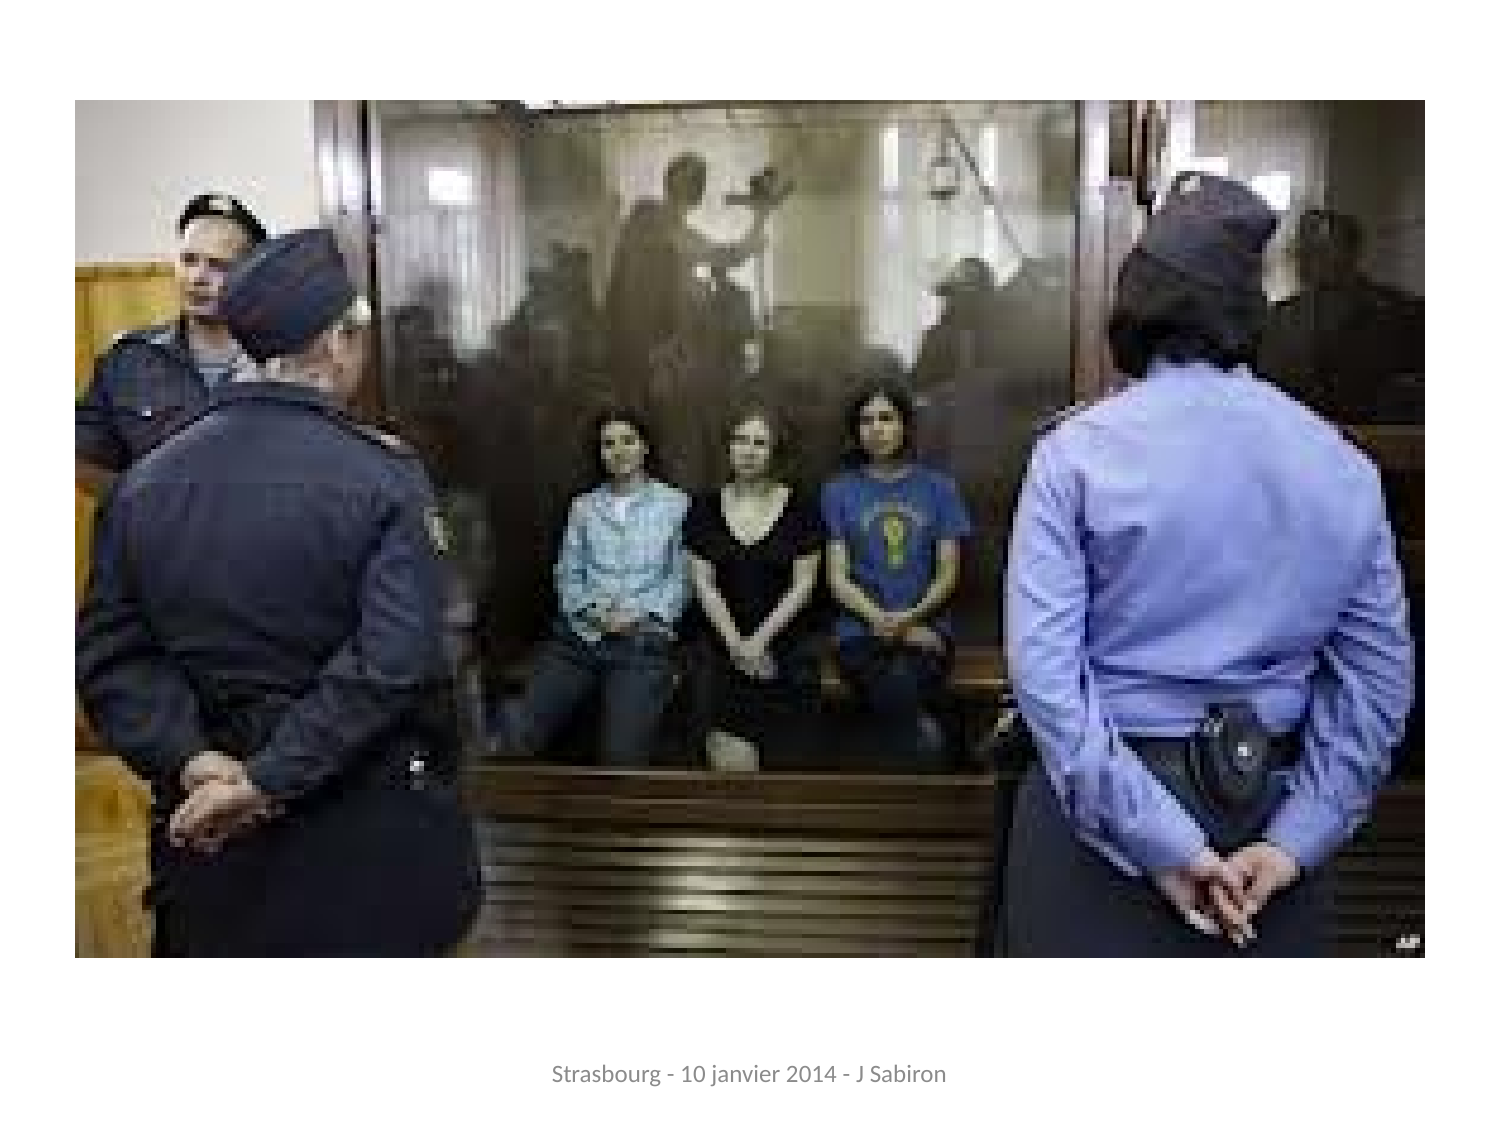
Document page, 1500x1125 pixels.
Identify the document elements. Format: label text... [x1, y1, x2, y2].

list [74, 53, 1426, 1006]
footer Strasbourg - 10 janvier 2014 - J Sabiron [512, 1042, 988, 1103]
